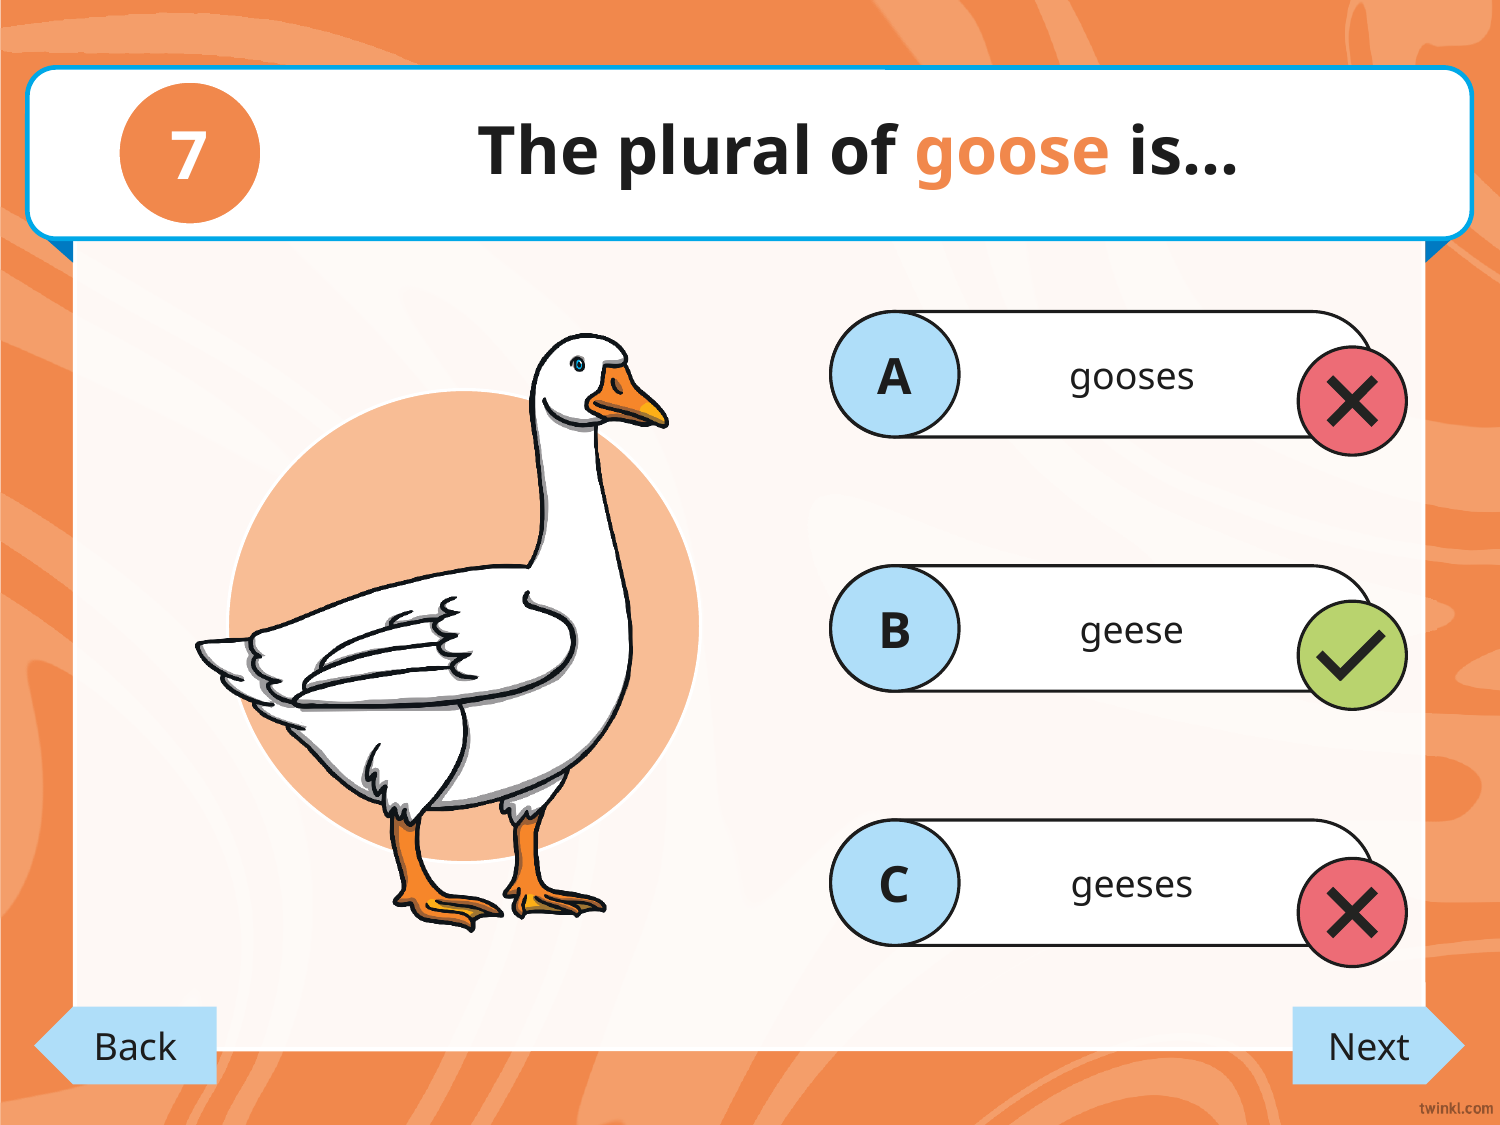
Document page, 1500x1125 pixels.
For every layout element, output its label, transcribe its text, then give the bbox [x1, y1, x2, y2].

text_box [830, 311, 1375, 437]
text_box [1298, 858, 1407, 967]
title The plural of goose is… [292, 65, 1425, 241]
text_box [830, 819, 1375, 946]
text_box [1298, 601, 1407, 710]
picture [0, 0, 1500, 1125]
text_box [1298, 346, 1407, 456]
text_box 7 [117, 80, 263, 226]
text_box [669, 506, 702, 747]
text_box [830, 565, 1375, 692]
